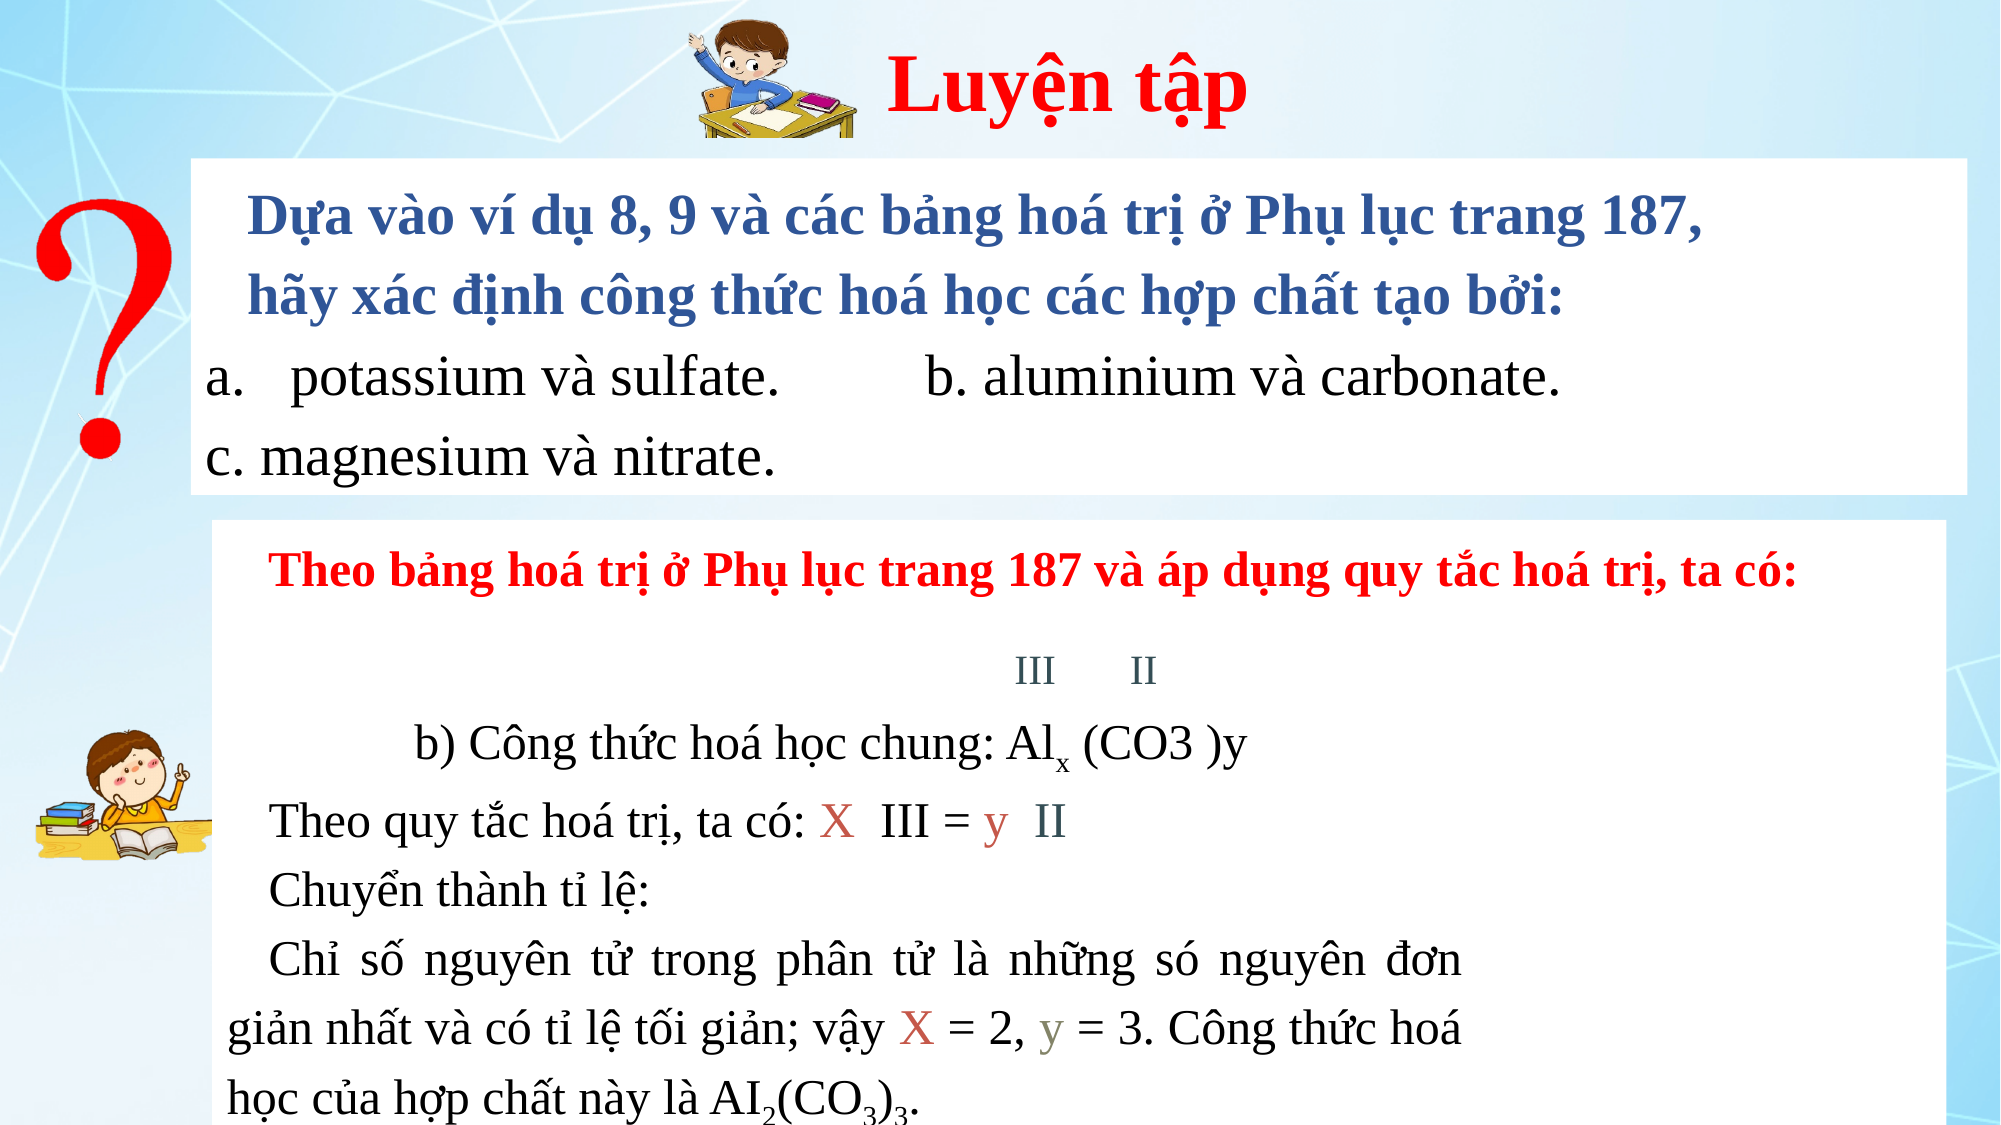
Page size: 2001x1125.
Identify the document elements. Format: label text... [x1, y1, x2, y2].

text_box Luyện tập [872, 21, 1287, 136]
picture [0, 0, 2001, 1125]
text_box Dựa vào ví dụ 8, 9 và các bảng hoá trị ở Phụ lục trang 187, hãy xác định công thức hoá học các hợp chất tạo bởi: potassium và sulfate. b. aluminium và carbonate. c. magnesium và nitrate. [190, 157, 1968, 496]
